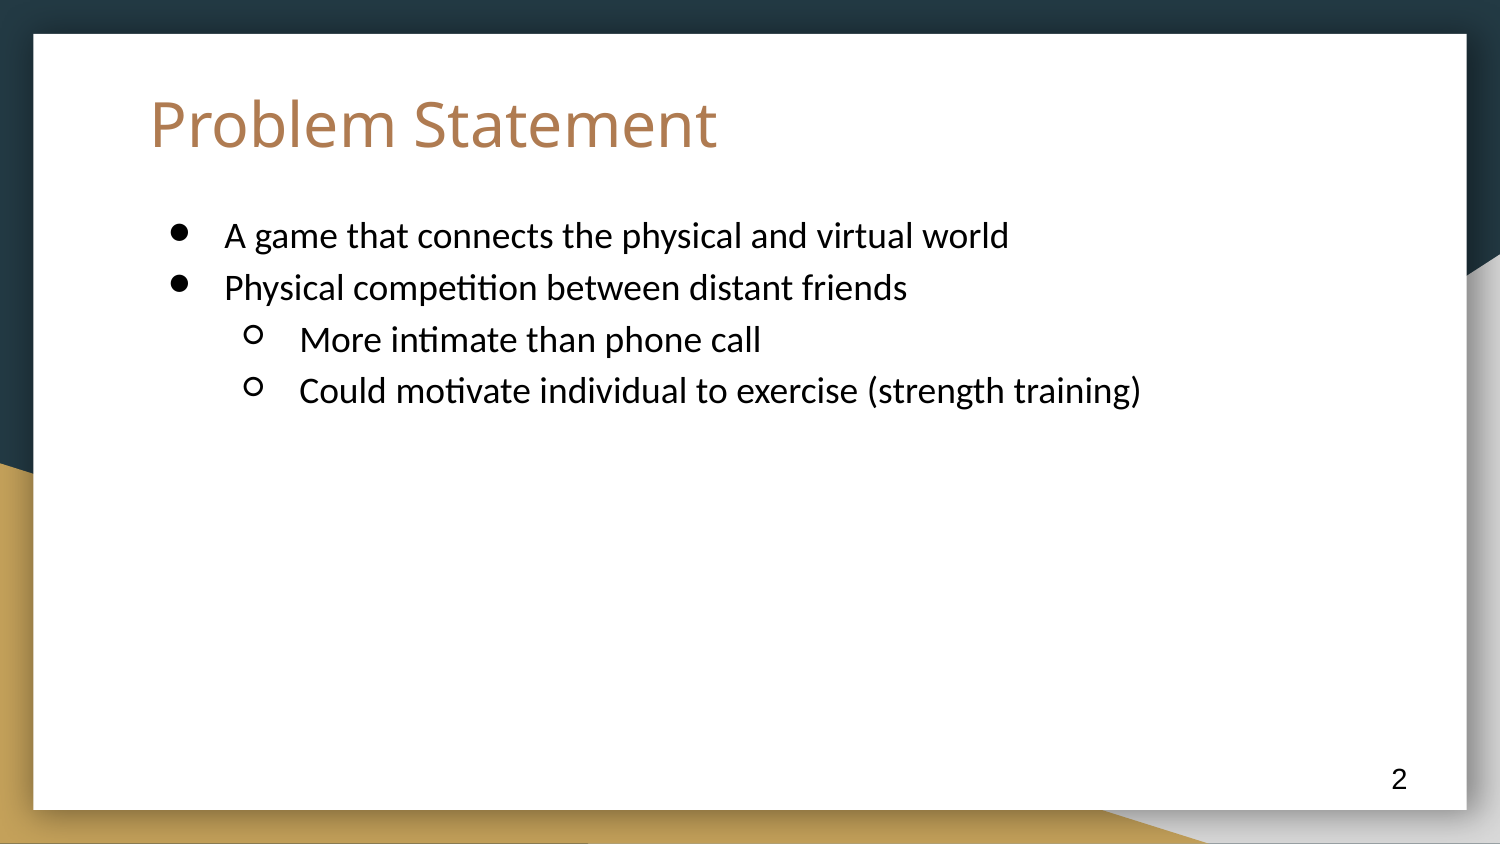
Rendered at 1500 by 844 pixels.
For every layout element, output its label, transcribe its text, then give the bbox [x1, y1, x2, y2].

slide_number ‹#› [1376, 745, 1467, 810]
title Problem Statement [134, 70, 1366, 189]
list A game that connects the physical and virtual world Physical competition between distant friends More intimate than phone call Could motivate individual to exercise (strength training) [134, 189, 1366, 759]
